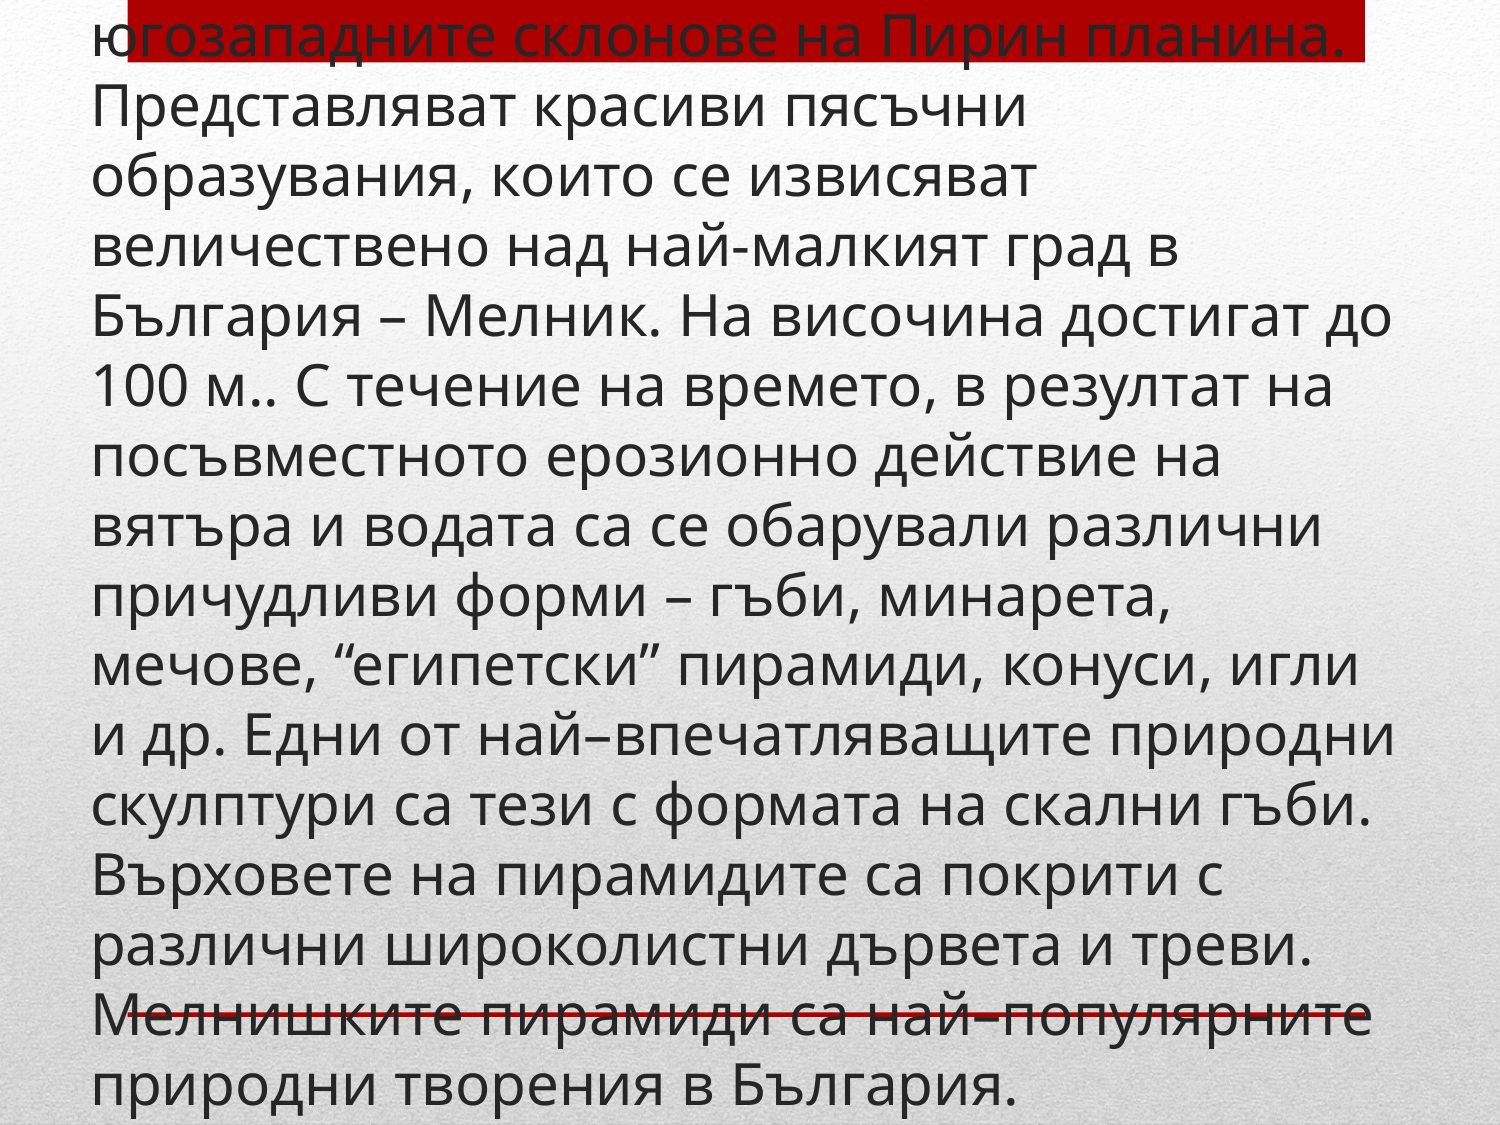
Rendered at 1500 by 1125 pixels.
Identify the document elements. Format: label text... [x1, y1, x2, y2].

title Мелнишките пирамиди са разположени в югозападните склонове на Пирин планина. Представляват красиви пясъчни образувания, които се извисяват величествено над най-малкият град в България – Мелник. На височина достигат до 100 м.. С течение на времето, в резултат на посъвместното ерозионно действие на вятъра и водата са се обарували различни причудливи форми – гъби, минарета, мечове, “египетски” пирамиди, конуси, игли и др. Едни от най–впечатляващите природни скулптури са тези с формата на скални гъби. Върховете на пирамидите са покрити с различни широколистни дървета и треви. Мелнишките пирамиди са най–популярните природни творения в България. [75, 45, 1425, 1125]
